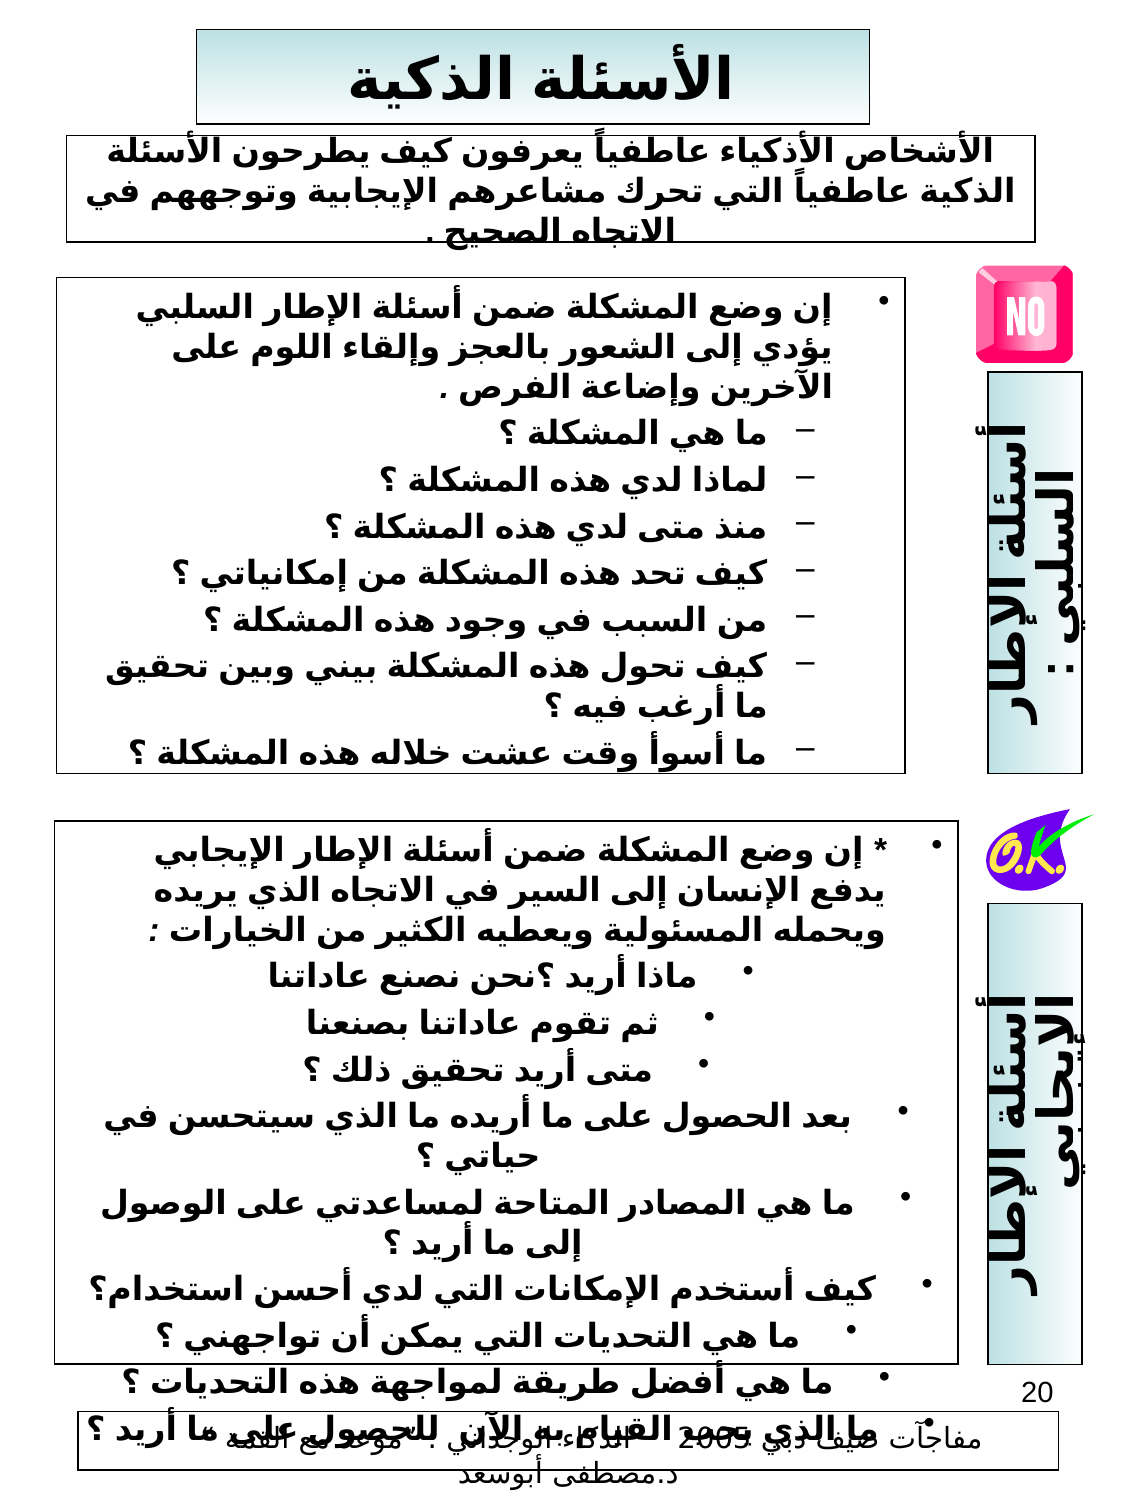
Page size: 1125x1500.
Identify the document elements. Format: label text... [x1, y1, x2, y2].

text_box أسئلة الإطار الإيجابي [987, 903, 1083, 1365]
slide_number 20 [806, 1365, 1069, 1471]
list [985, 808, 1095, 892]
list إن وضع المشكلة ضمن أسئلة الإطار السلبي يؤدي إلى الشعور بالعجز وإلقاء اللوم على الآخرين وإضاعة الفرص . ما هي المشكلة ؟ لماذا لدي هذه المشكلة ؟ منذ متى لدي هذه المشكلة ؟ كيف تحد هذه المشكلة من إمكانياتي ؟ من السبب في وجود هذه المشكلة ؟ كيف تحول هذه المشكلة بيني وبين تحقيق ما أرغب فيه ؟ ما أسوأ وقت عشت خلاله هذه المشكلة ؟ [56, 277, 906, 774]
text_box * إن وضع المشكلة ضمن أسئلة الإطار الإيجابي يدفع الإنسان إلى السير في الاتجاه الذي يريده ويحمله المسئولية ويعطيه الكثير من الخيارات : ماذا أريد ؟نحن نصنع عاداتنا ثم تقوم عاداتنا بصنعنا متى أريد تحقيق ذلك ؟ بعد الحصول على ما أريده ما الذي سيتحسن في حياتي ؟ ما هي المصادر المتاحة لمساعدتي على الوصول إلى ما أريد ؟ كيف أستخدم الإمكانات التي لدي أحسن استخدام؟ ما هي التحديات التي يمكن أن تواجهني ؟ ما هي أفضل طريقة لمواجهة هذه التحديات ؟ ما الذي يجب القيام به الآن للحصول على ما أريد ؟ [54, 820, 958, 1365]
text_box الأشخاص الأذكياء عاطفياً يعرفون كيف يطرحون الأسئلة الذكية عاطفياً التي تحرك مشاعرهم الإيجابية وتوجههم في الاتجاه الصحيح . [66, 135, 1035, 243]
picture [975, 265, 1073, 363]
text_box أسئلة الإطار السلبي : [987, 372, 1083, 774]
footer مفاجآت صيف دبي 2005 الذكاء الوجداني : ”موعد مع القمة “ د.مصطفى أبوسعد [77, 1411, 806, 1471]
text_box الأسئلة الذكية [196, 29, 870, 124]
